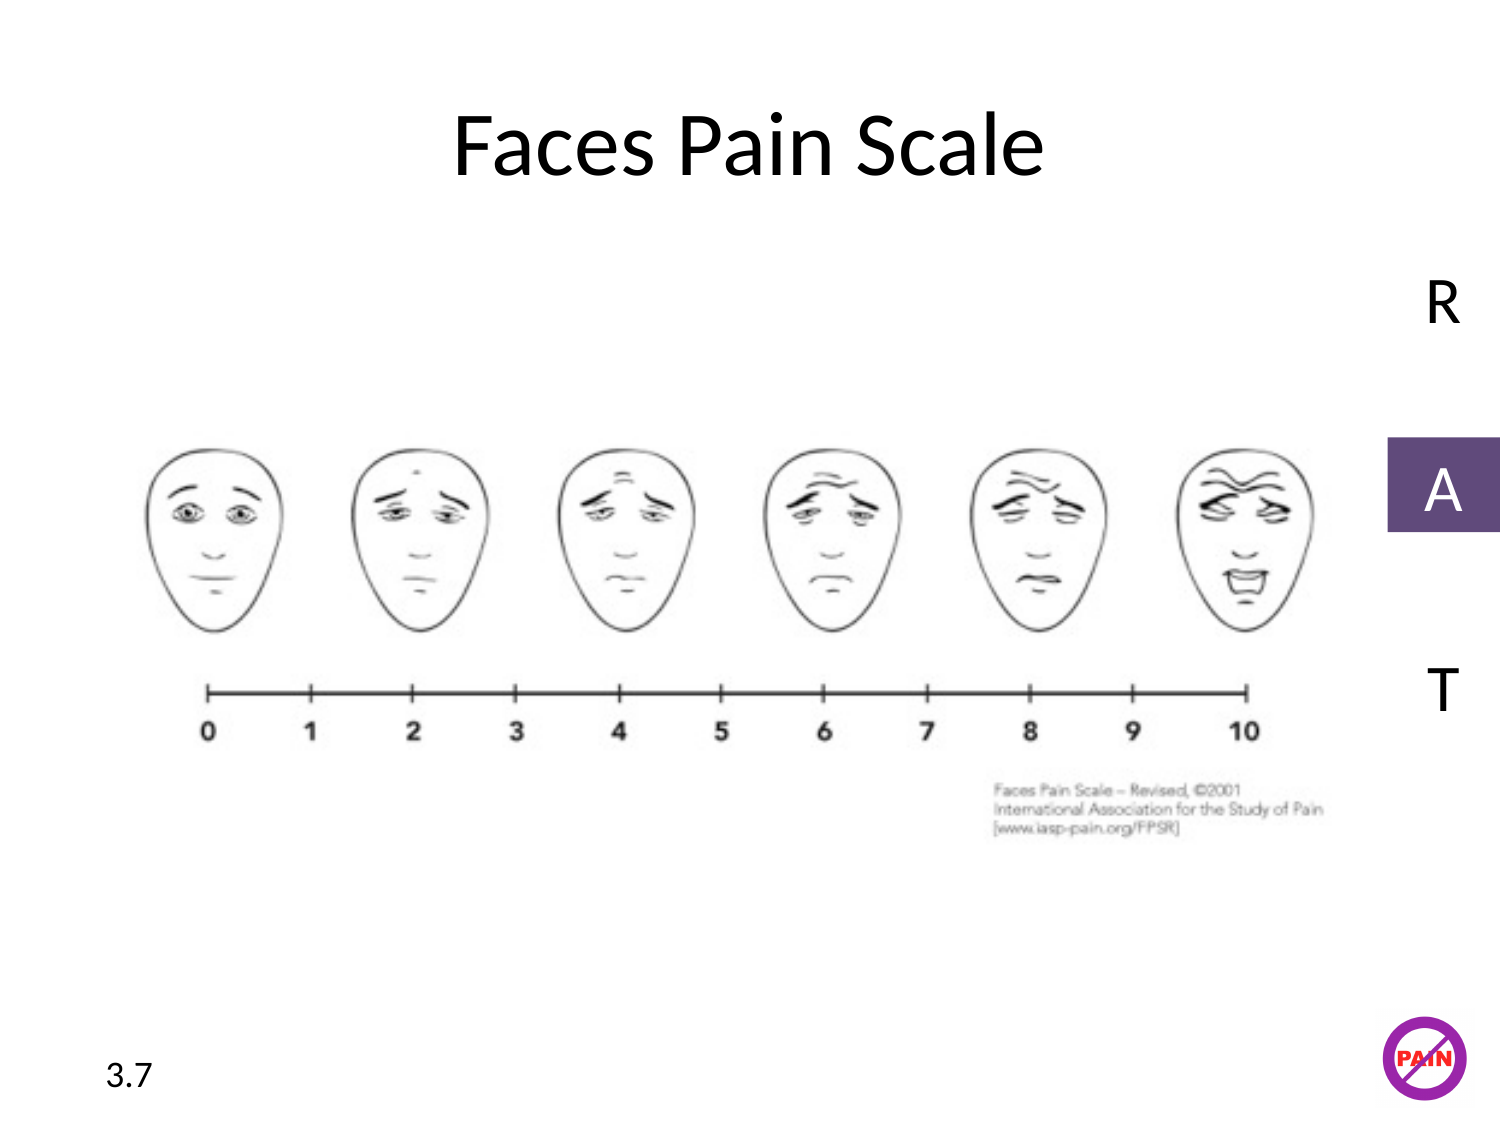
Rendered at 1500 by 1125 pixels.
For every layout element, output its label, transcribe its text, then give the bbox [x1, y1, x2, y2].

text_box A [1387, 437, 1500, 533]
text_box 3.7 [0, 1042, 259, 1103]
picture [99, 374, 1363, 876]
title Faces Pain Scale [75, 45, 1425, 233]
text_box R [1387, 249, 1500, 345]
text_box T [1387, 637, 1500, 733]
picture [1375, 1008, 1475, 1108]
